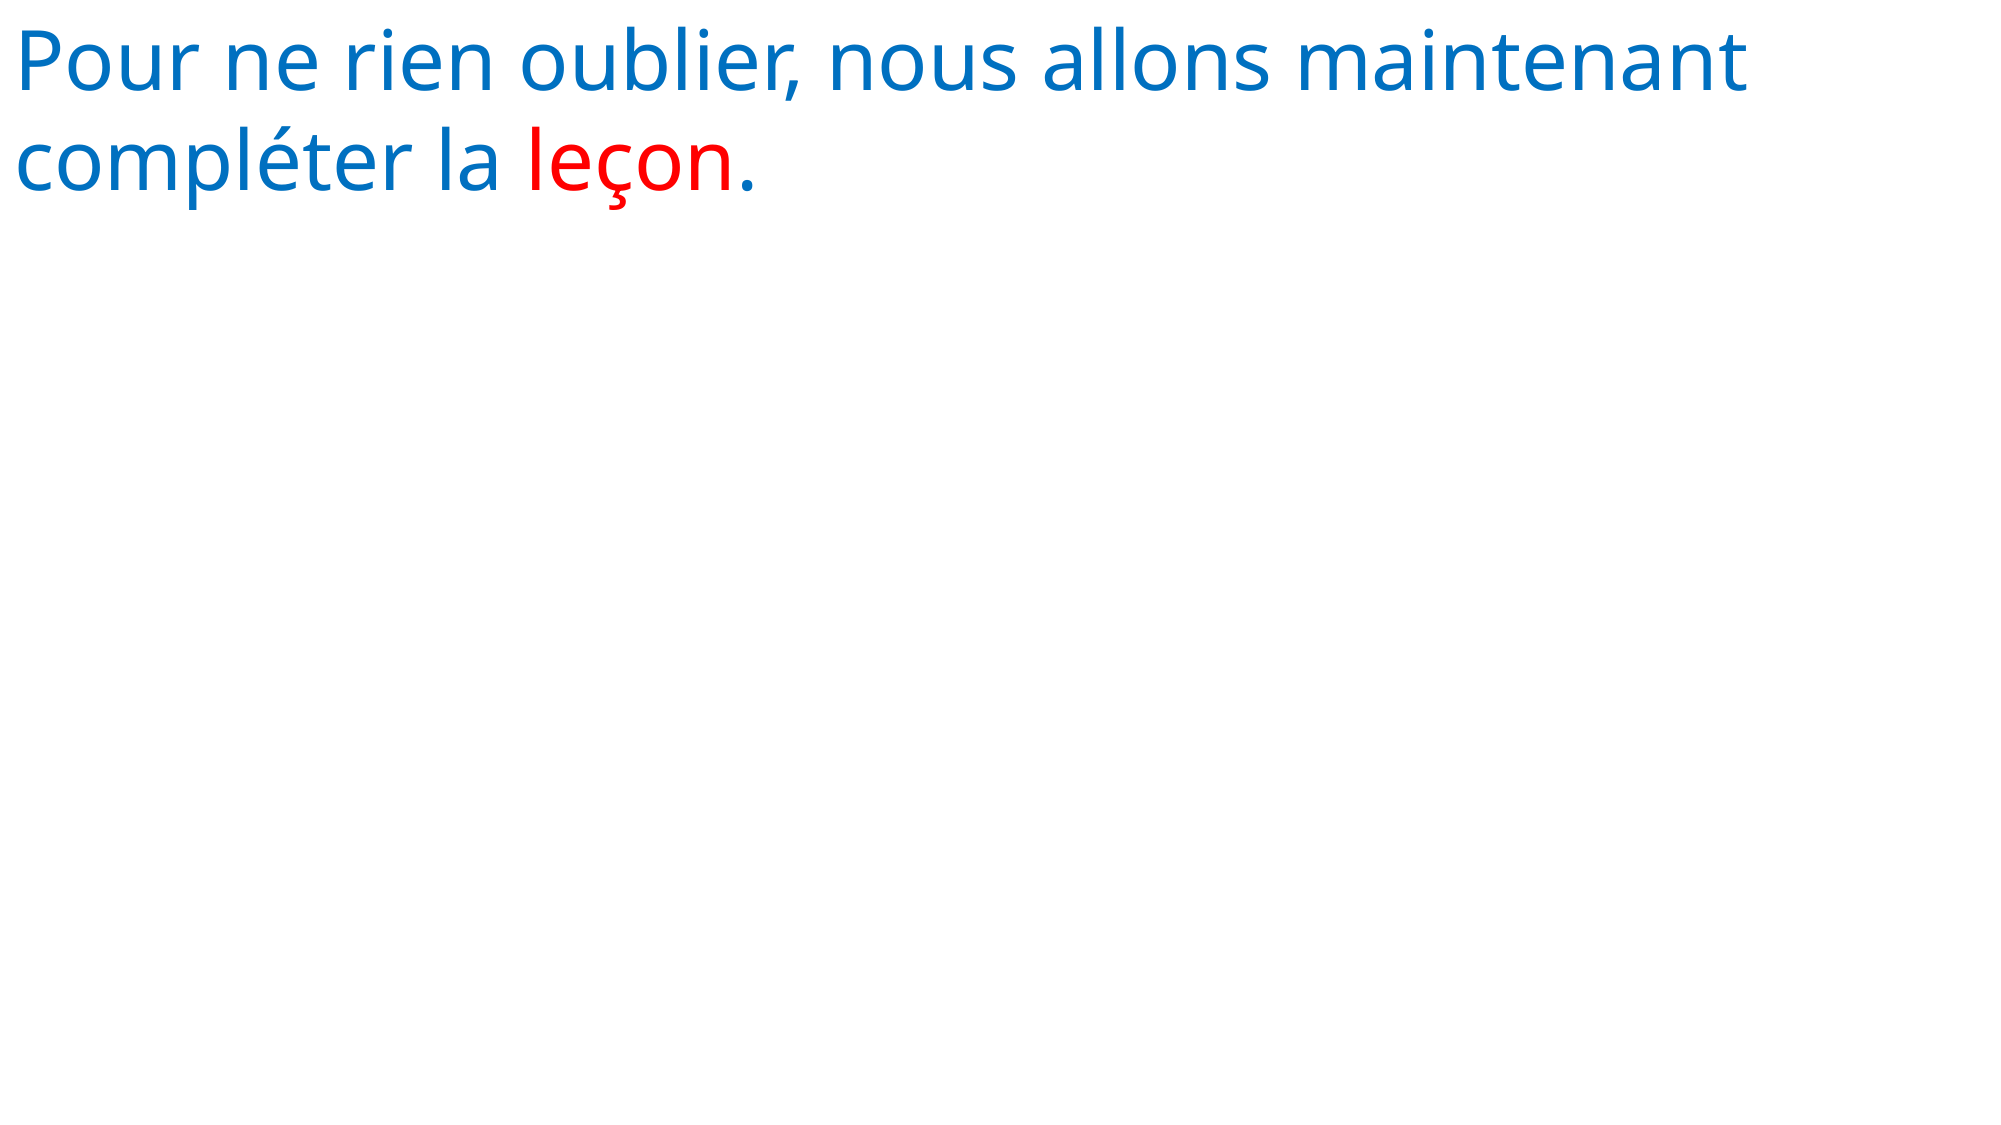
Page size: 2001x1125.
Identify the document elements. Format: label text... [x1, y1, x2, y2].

text_box Pour ne rien oublier, nous allons maintenant compléter la leçon. [0, 0, 2000, 215]
